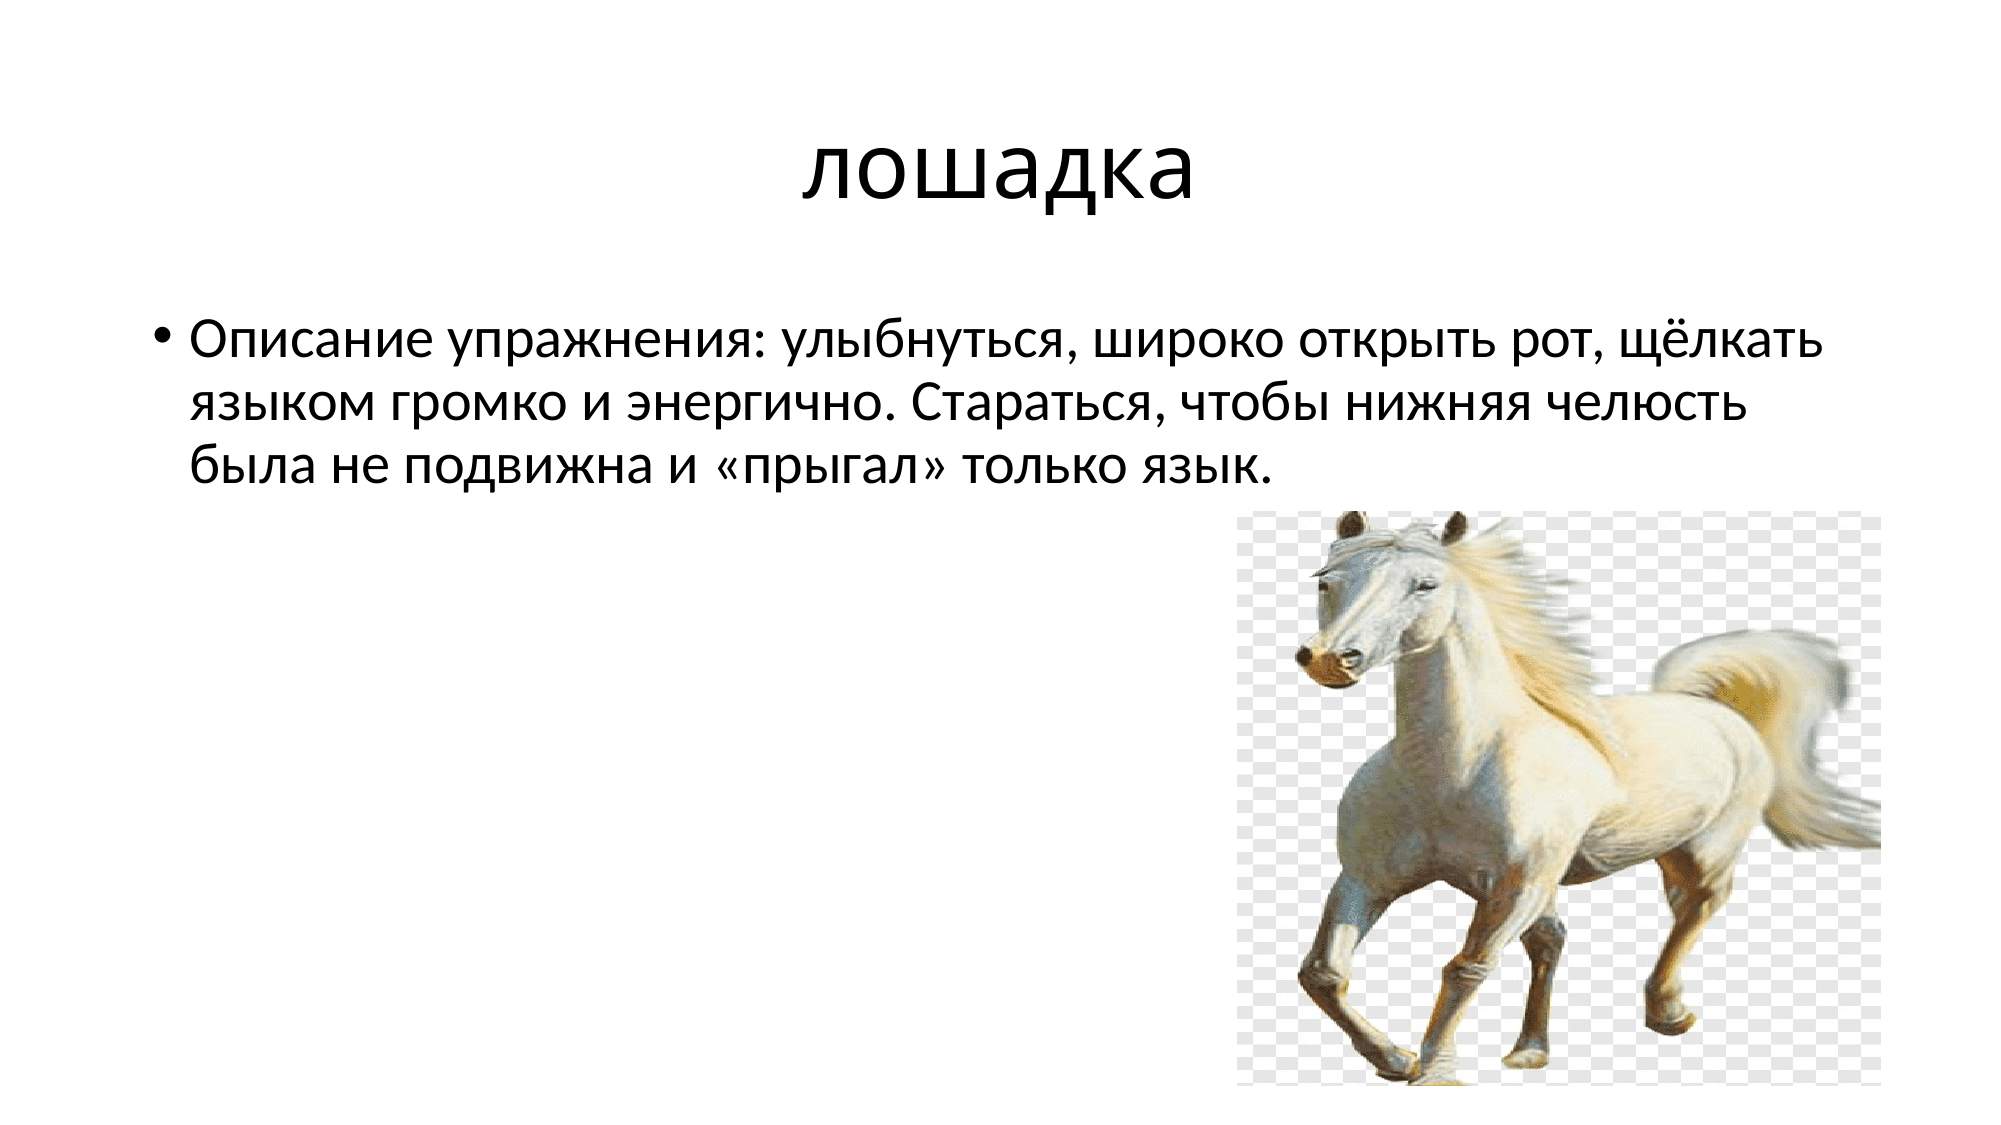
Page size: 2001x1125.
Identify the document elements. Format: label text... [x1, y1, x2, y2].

list Описание упражнения: улыбнуться, широко открыть рот, щёлкать языком громко и энергично. Стараться, чтобы нижняя челюсть была не подвижна и «прыгал» только язык. [137, 299, 1863, 1014]
picture [1237, 511, 1881, 1087]
title лошадка [137, 59, 1863, 278]
